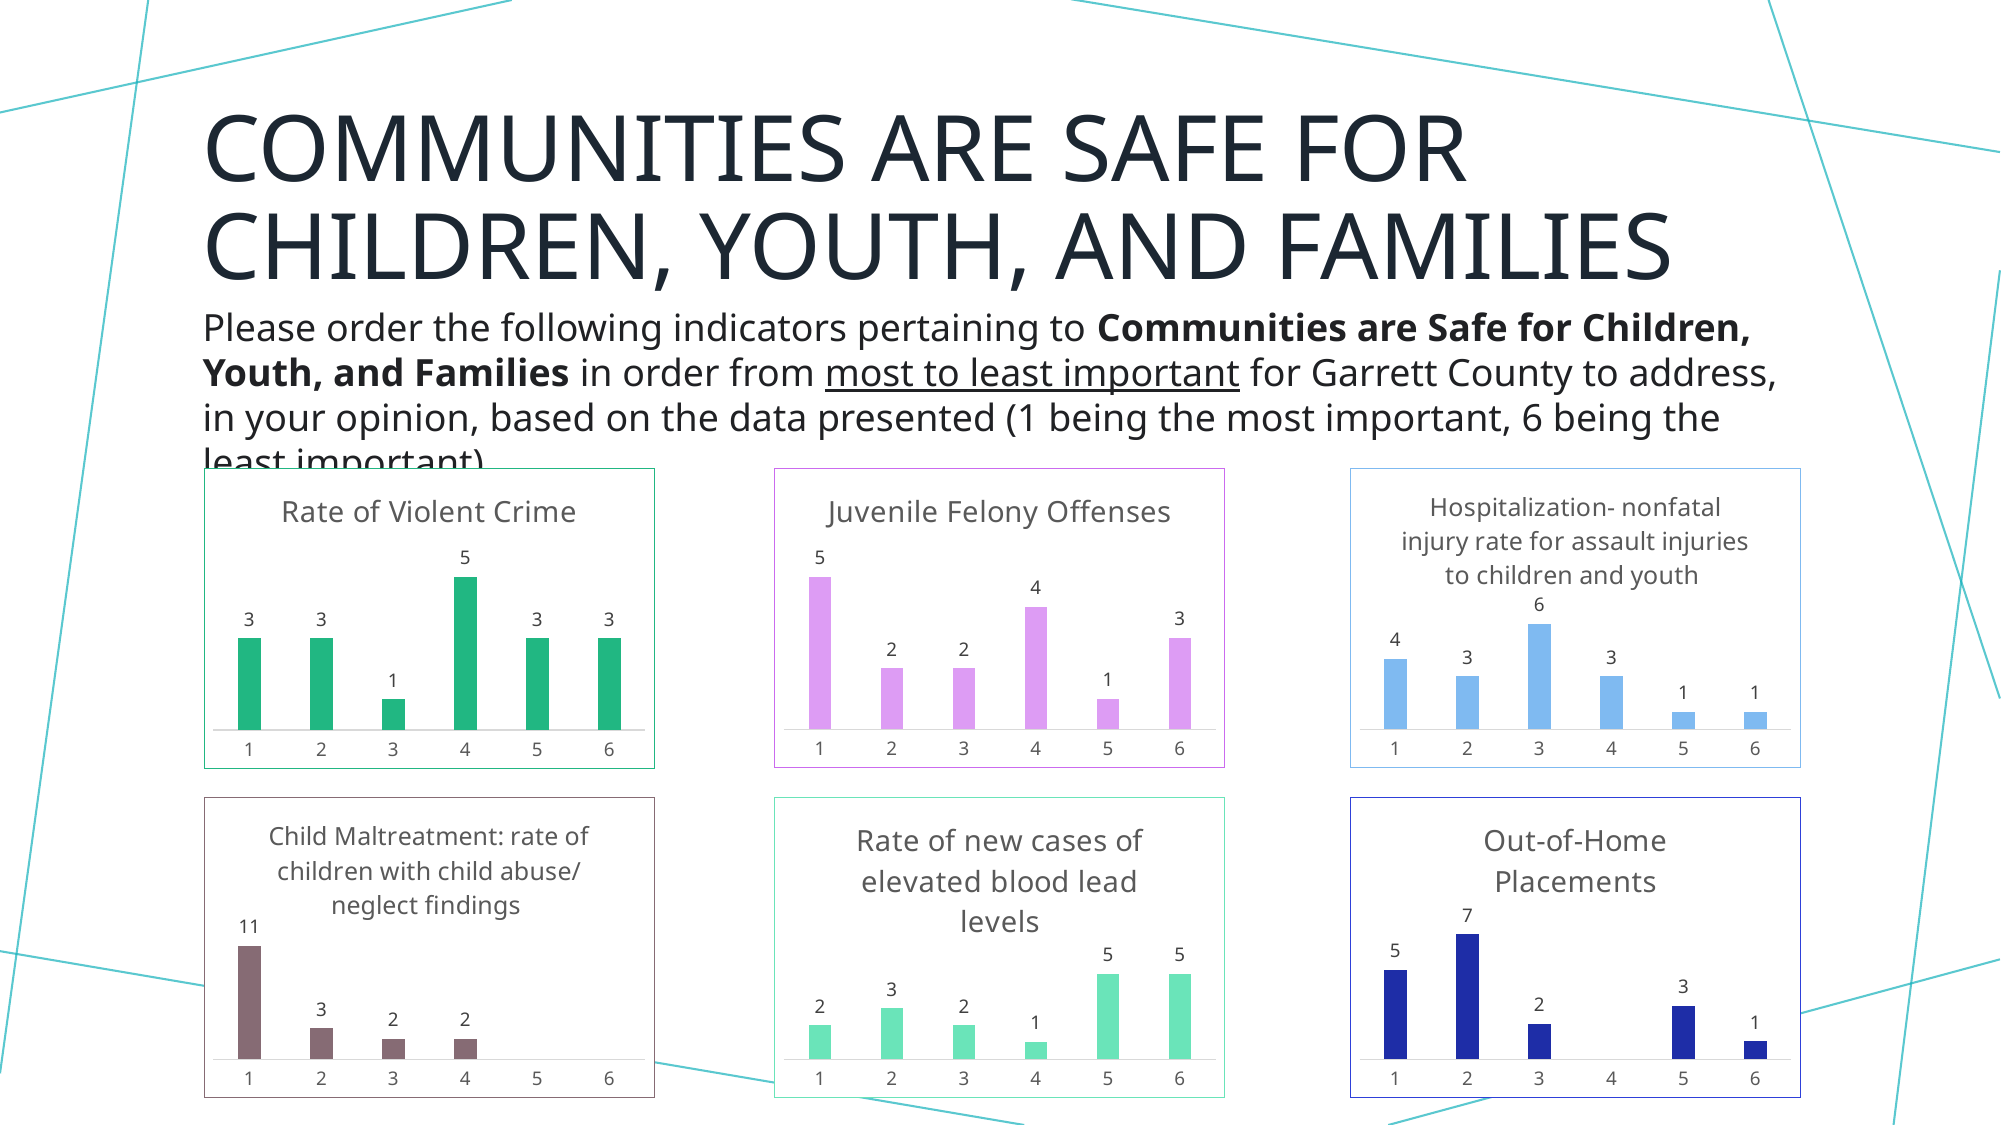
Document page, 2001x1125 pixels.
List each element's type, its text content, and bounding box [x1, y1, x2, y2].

list Please order the following indicators pertaining to Communities are Safe for Children, Youth, and Families in order from most to least important for Garrett County to address, in your opinion, based on the data presented (1 being the most important, 6 being the least important) [187, 295, 1813, 454]
chart [1350, 467, 1801, 768]
chart [774, 797, 1225, 1098]
title Communities are safe for Children, Youth, and Families [187, 87, 1813, 295]
chart [204, 797, 655, 1098]
chart [1350, 797, 1801, 1098]
chart [204, 468, 655, 769]
chart [774, 467, 1225, 768]
